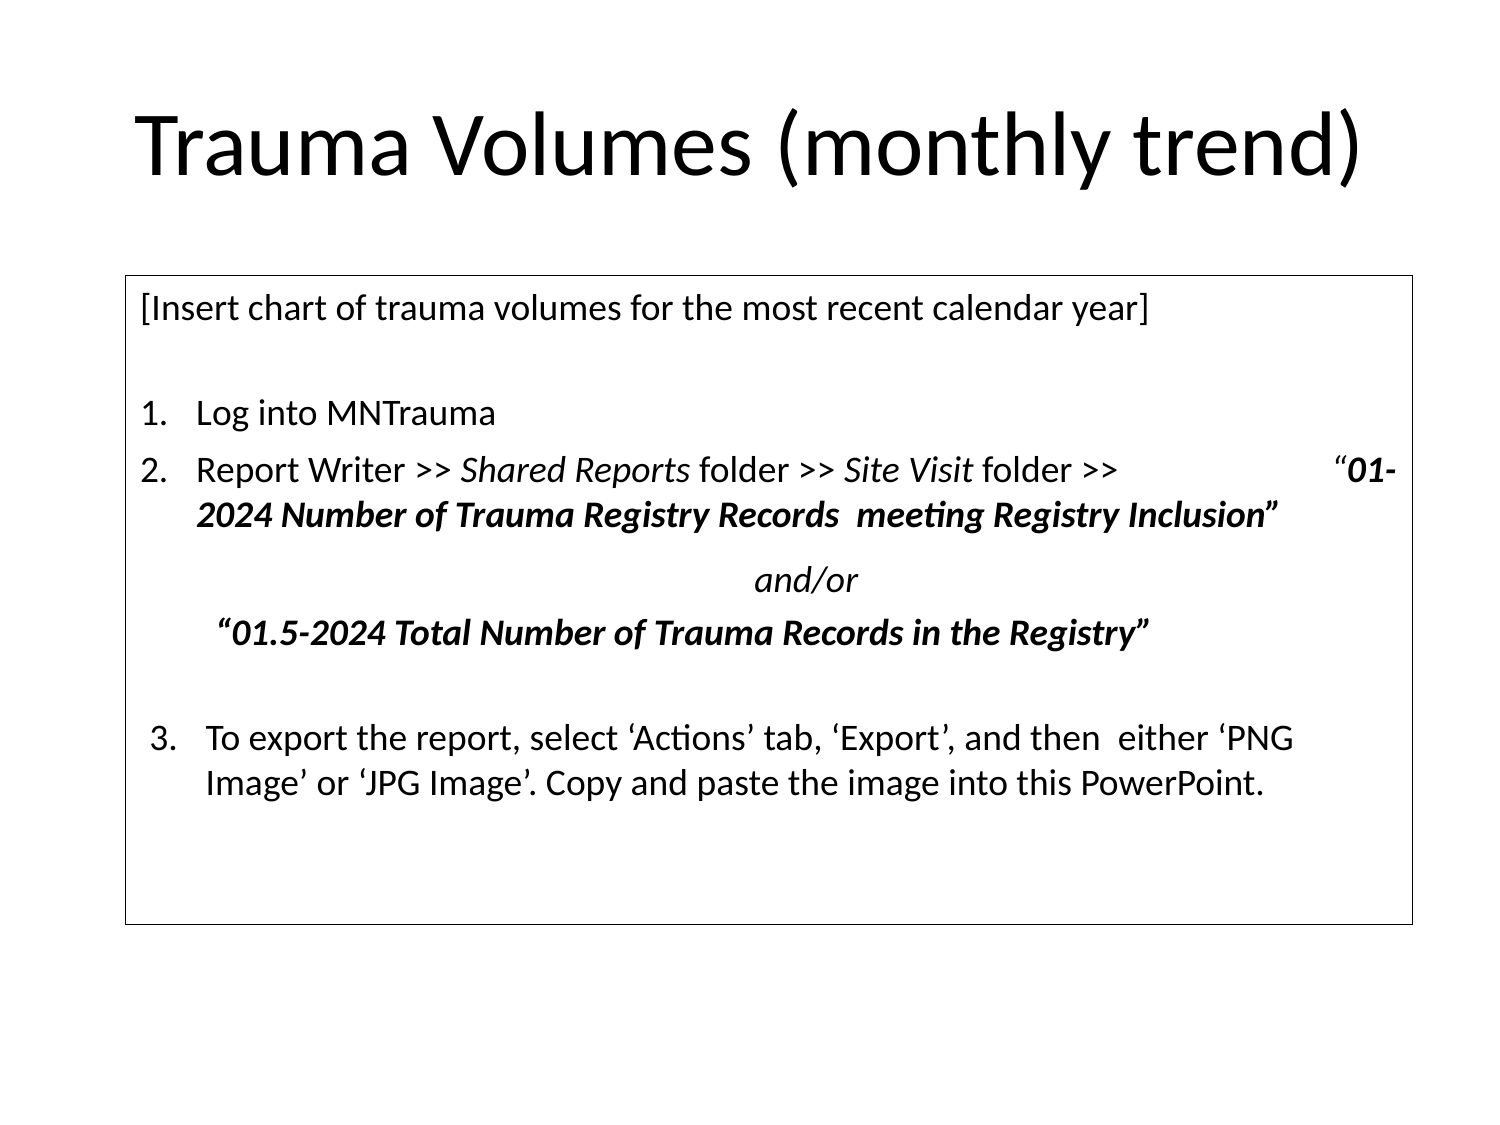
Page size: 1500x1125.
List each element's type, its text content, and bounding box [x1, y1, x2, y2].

list [Insert chart of trauma volumes for the most recent calendar year] Log into MNTrauma Report Writer >> Shared Reports folder >> Site Visit folder >> “01-2024 Number of Trauma Registry Records meeting Registry Inclusion” and/or “01.5-2024 Total Number of Trauma Records in the Registry” To export the report, select ‘Actions’ tab, ‘Export’, and then either ‘PNG Image’ or ‘JPG Image’. Copy and paste the image into this PowerPoint. [125, 275, 1413, 925]
title Trauma Volumes (monthly trend) [75, 45, 1425, 233]
